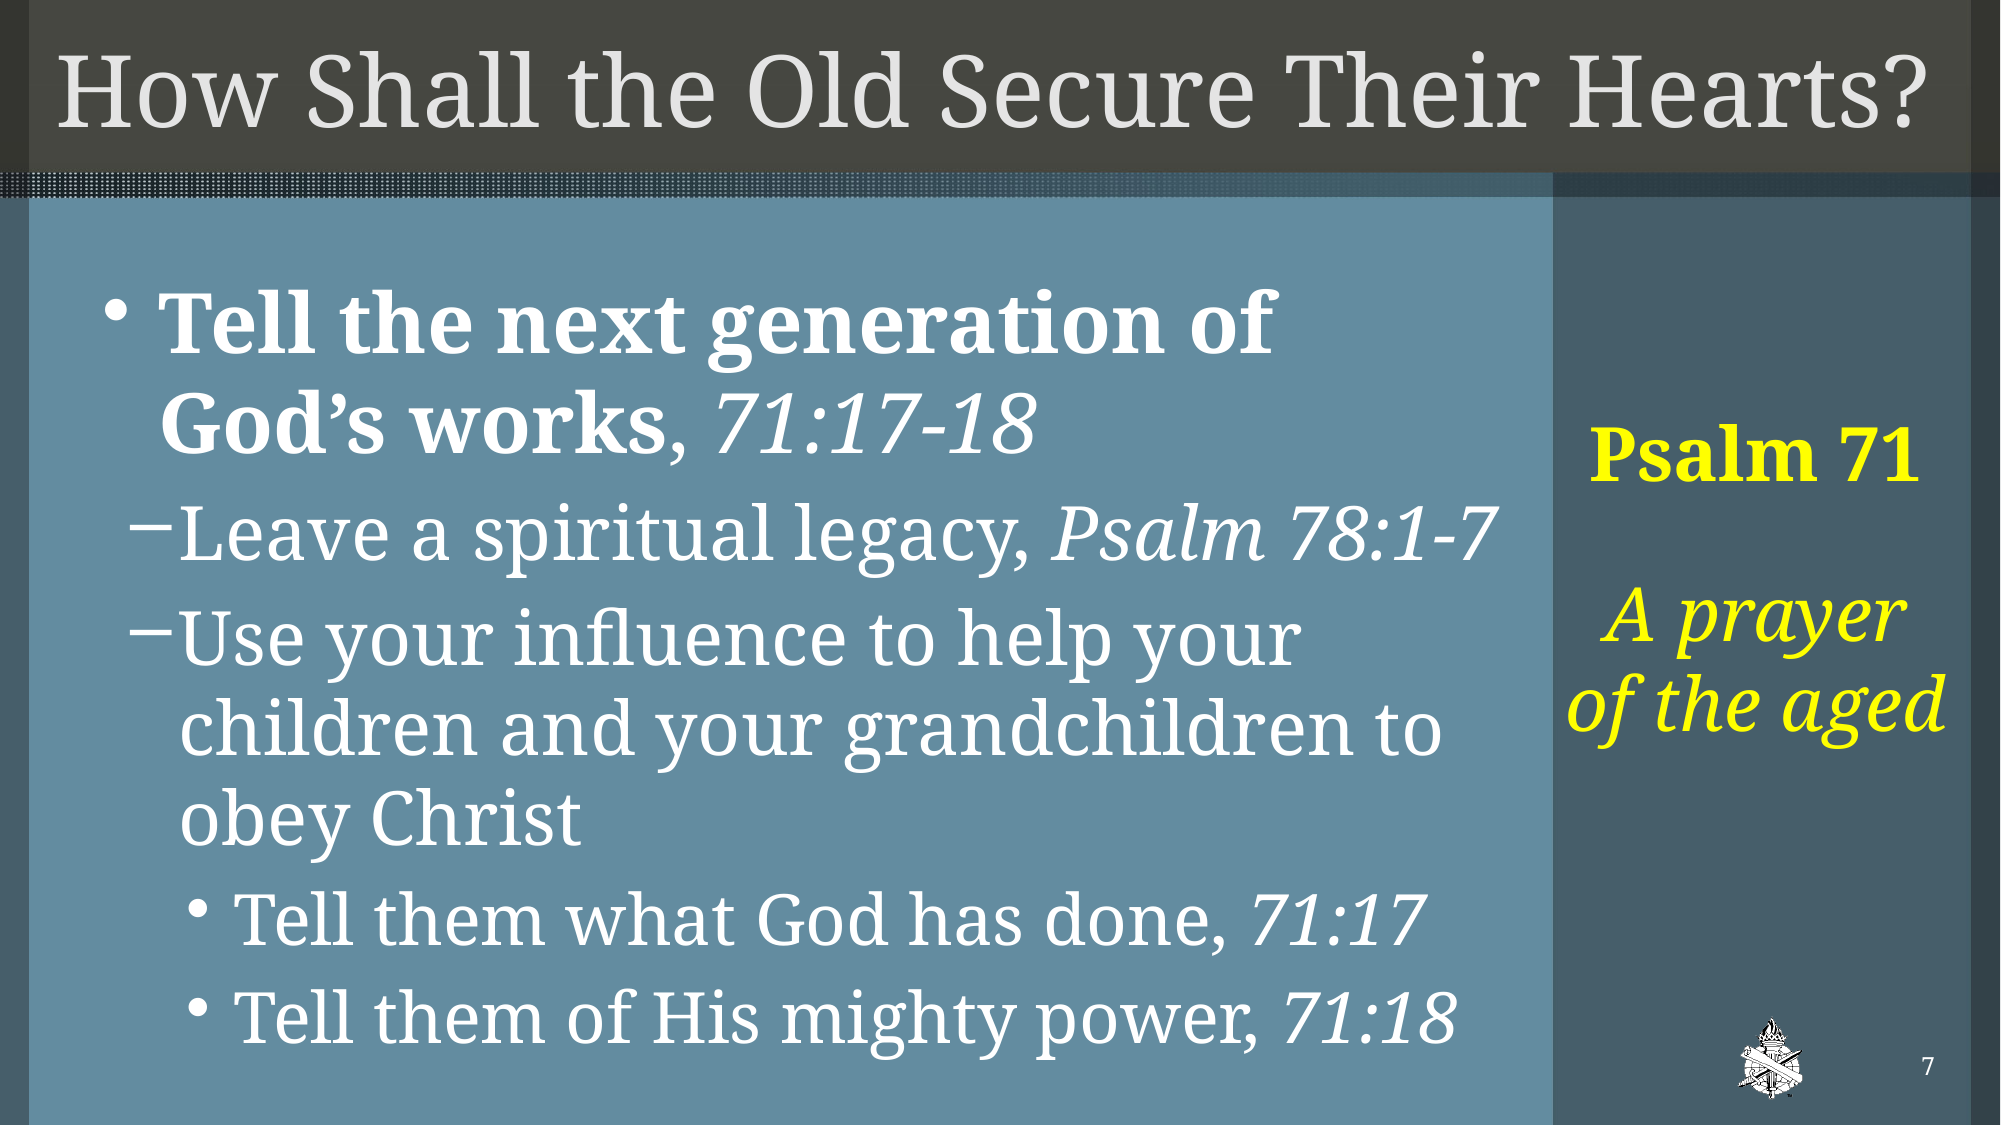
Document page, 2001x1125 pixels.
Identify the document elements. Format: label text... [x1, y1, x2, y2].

text_box Psalm 71 A prayer of the aged [1550, 398, 1963, 754]
picture [0, 0, 2001, 1125]
text_box 7 [1899, 1043, 1950, 1103]
list Tell the next generation of God’s works, 71:17-18 Leave a spiritual legacy, Psalm 78:1-7 Use your influence to help your children and your grandchildren to obey Christ Tell them what God has done, 71:17 Tell them of His mighty power, 71:18 [87, 262, 1526, 1018]
title How Shall the Old Secure Their Hearts? [24, 0, 1963, 176]
